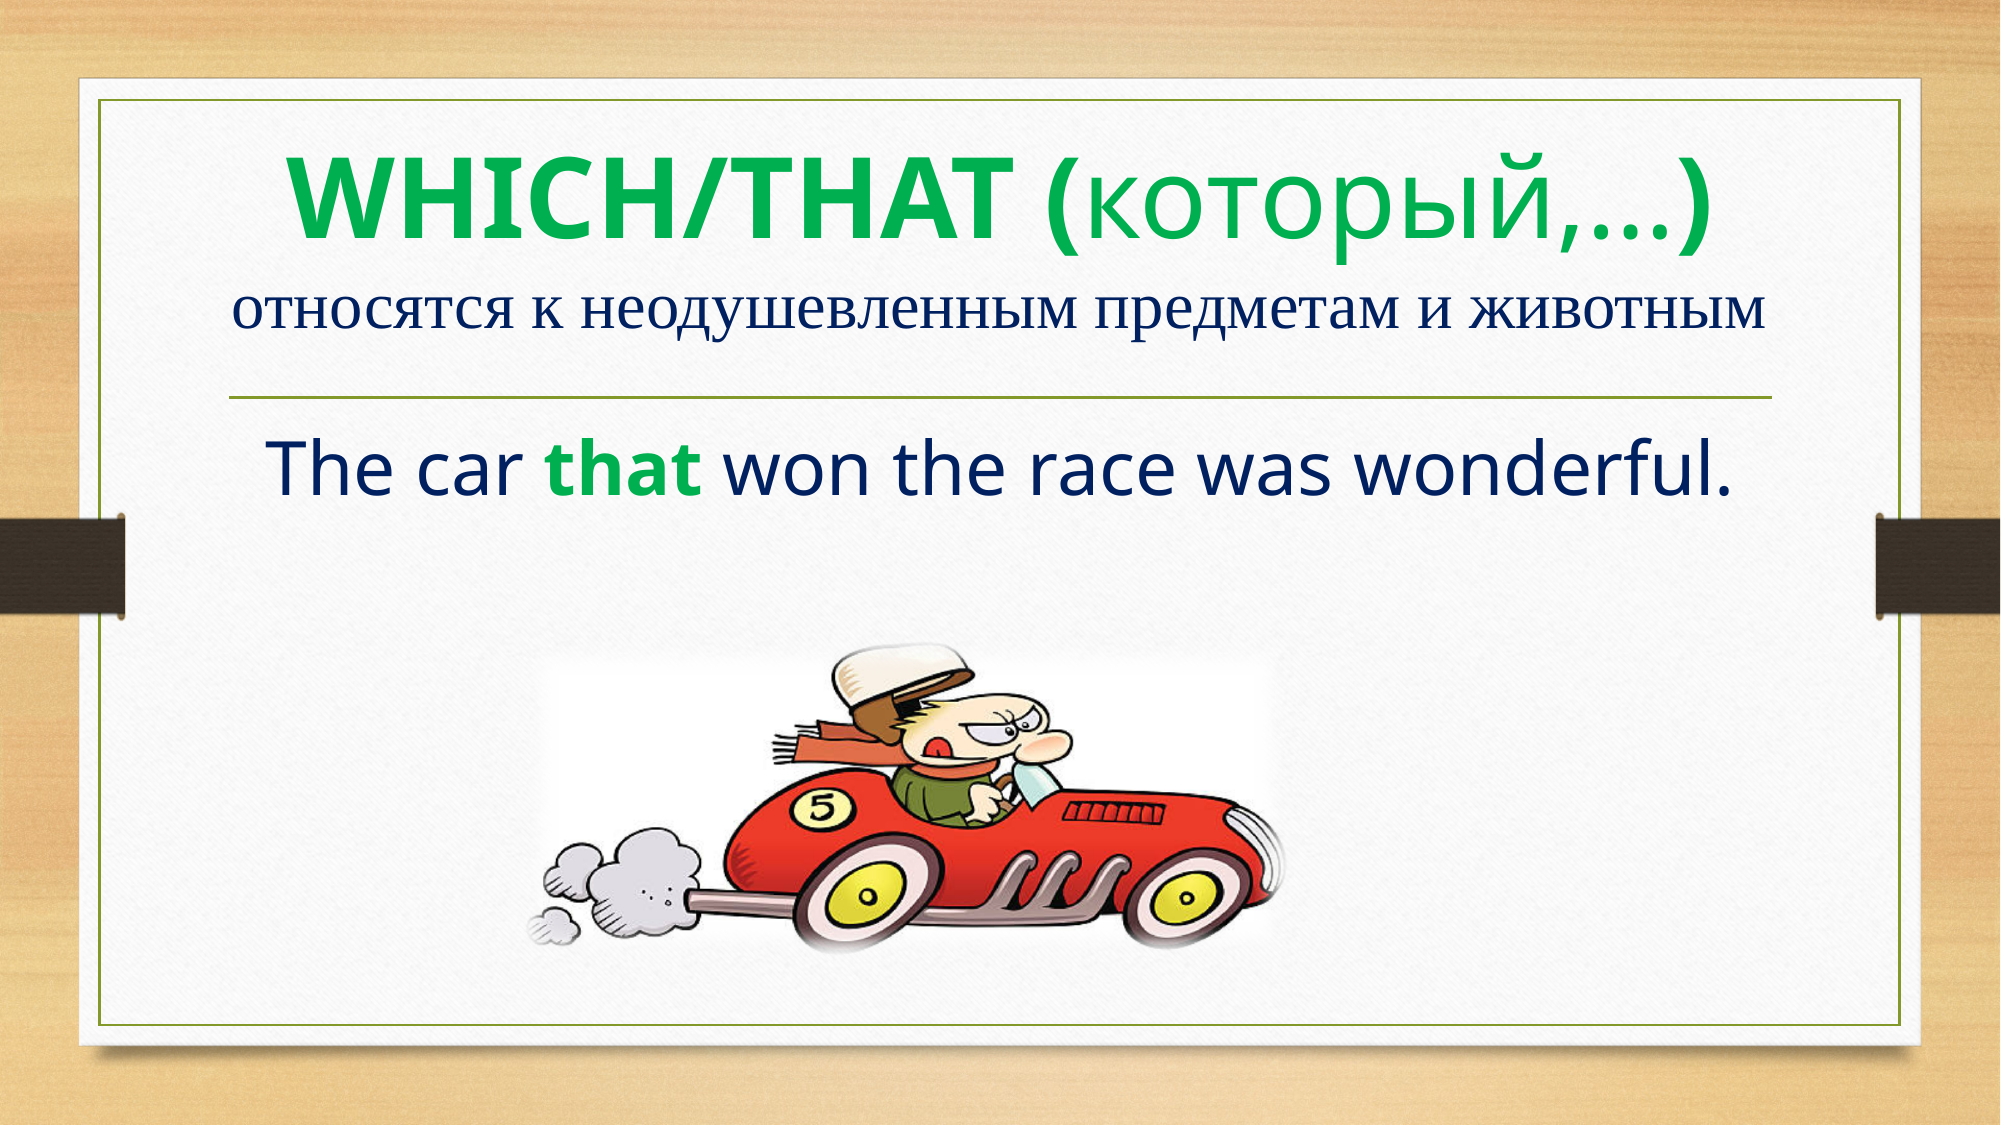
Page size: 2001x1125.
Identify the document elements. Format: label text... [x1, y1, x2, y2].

title WHICH/THAT (который,…) относятся к неодушевленным предметам и животным [133, 92, 1867, 375]
list The car that won the race was wonderful. [212, 412, 1788, 958]
picture [0, 0, 2001, 1125]
